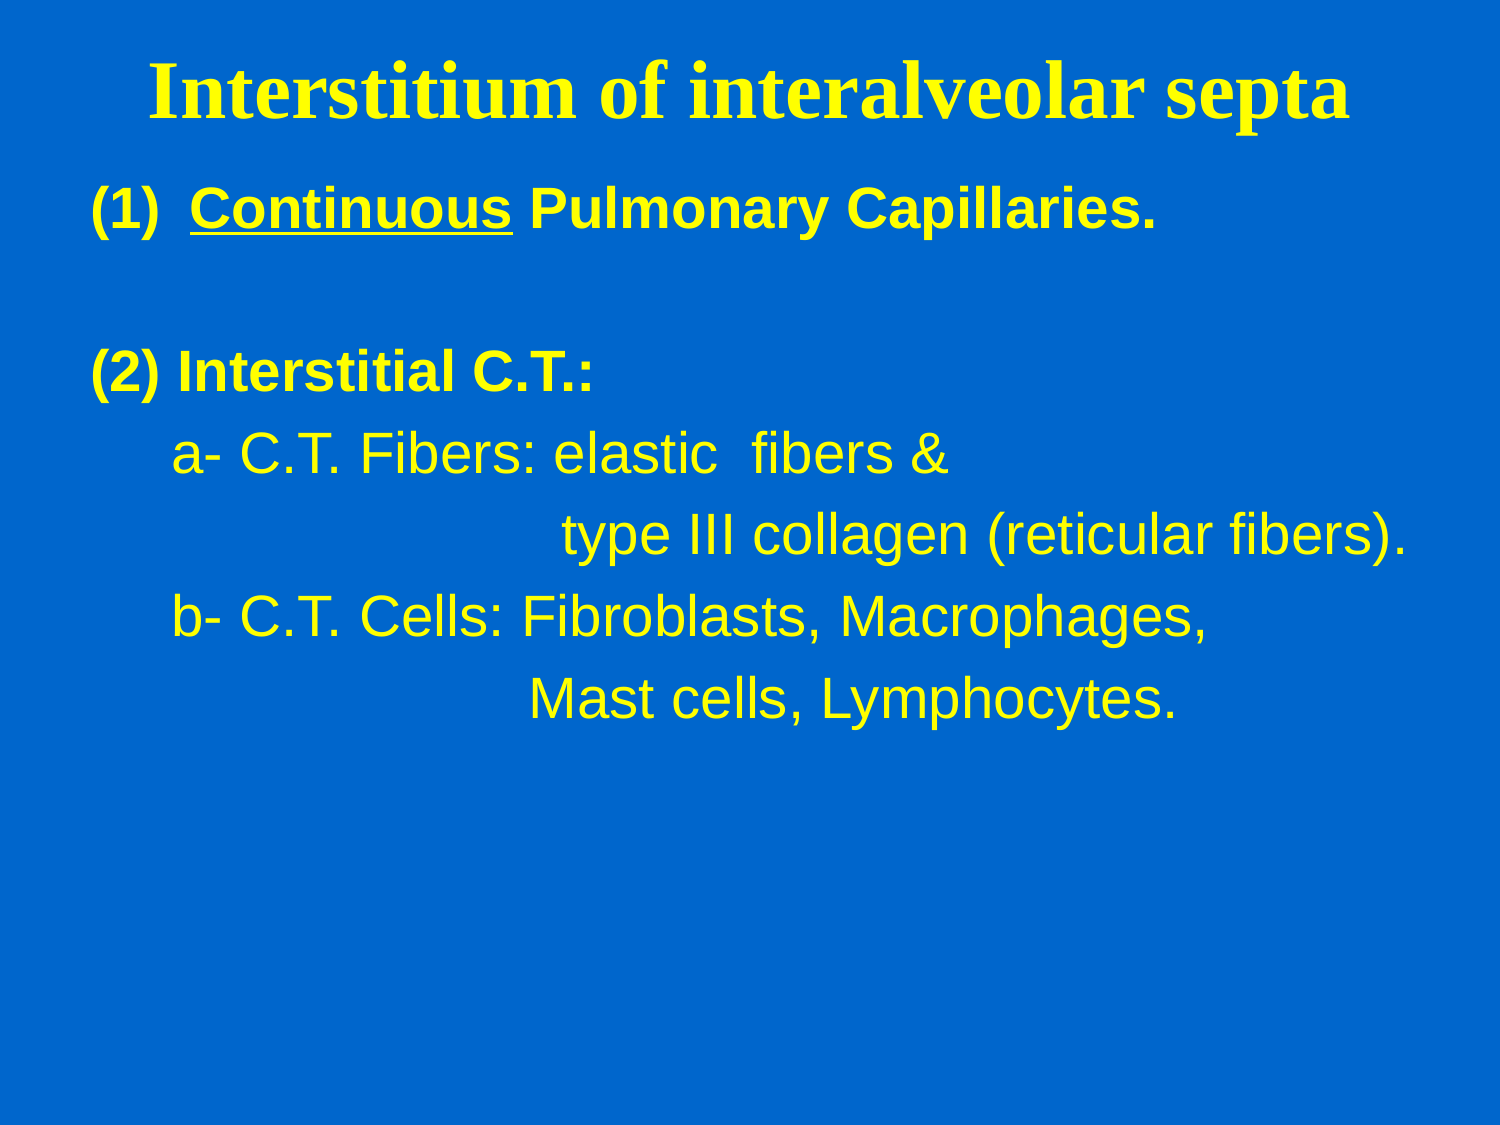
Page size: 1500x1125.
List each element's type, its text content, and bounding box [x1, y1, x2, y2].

title Interstitium of interalveolar septa [75, 45, 1425, 125]
list Continuous Pulmonary Capillaries. (2) Interstitial C.T.: a- C.T. Fibers: elastic fibers & type III collagen (reticular fibers). b- C.T. Cells: Fibroblasts, Macrophages, Mast cells, Lymphocytes. [75, 162, 1425, 1005]
